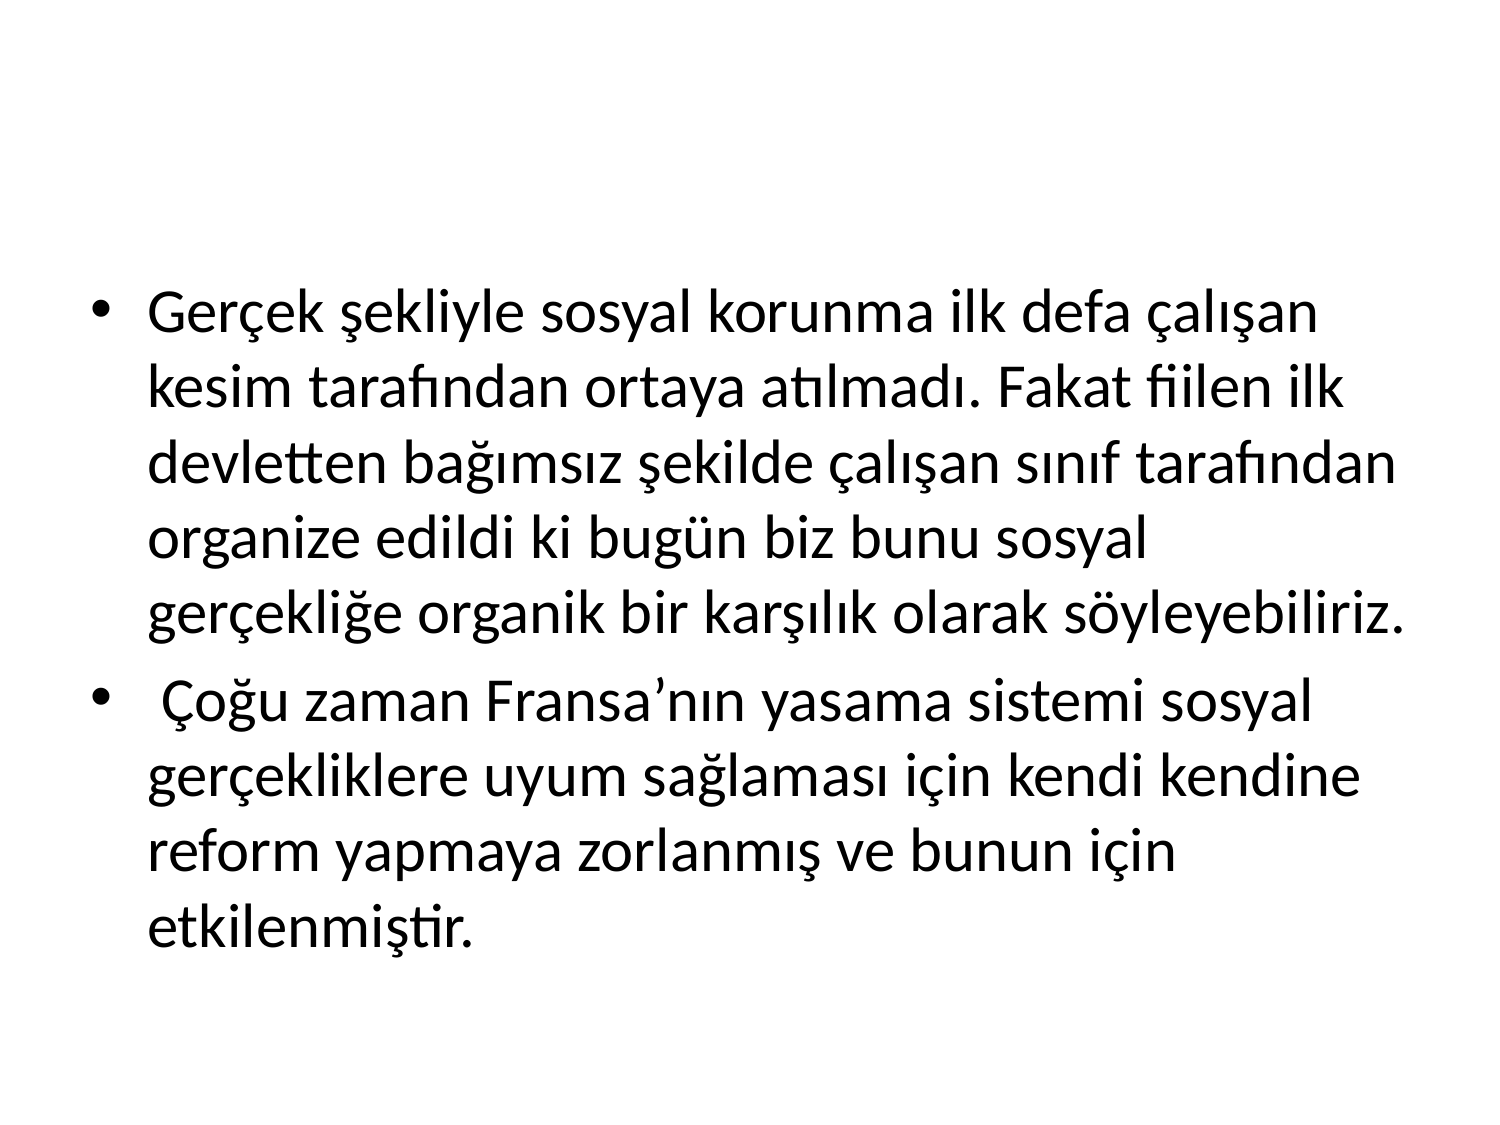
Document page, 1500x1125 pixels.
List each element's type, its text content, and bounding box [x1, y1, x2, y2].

list Gerçek şekliyle sosyal korunma ilk defa çalışan kesim tarafından ortaya atılmadı. Fakat fiilen ilk devletten bağımsız şekilde çalışan sınıf tarafından organize edildi ki bugün biz bunu sosyal gerçekliğe organik bir karşılık olarak söyleyebiliriz. Çoğu zaman Fransa’nın yasama sistemi sosyal gerçekliklere uyum sağlaması için kendi kendine reform yapmaya zorlanmış ve bunun için etkilenmiştir. [75, 262, 1425, 1005]
